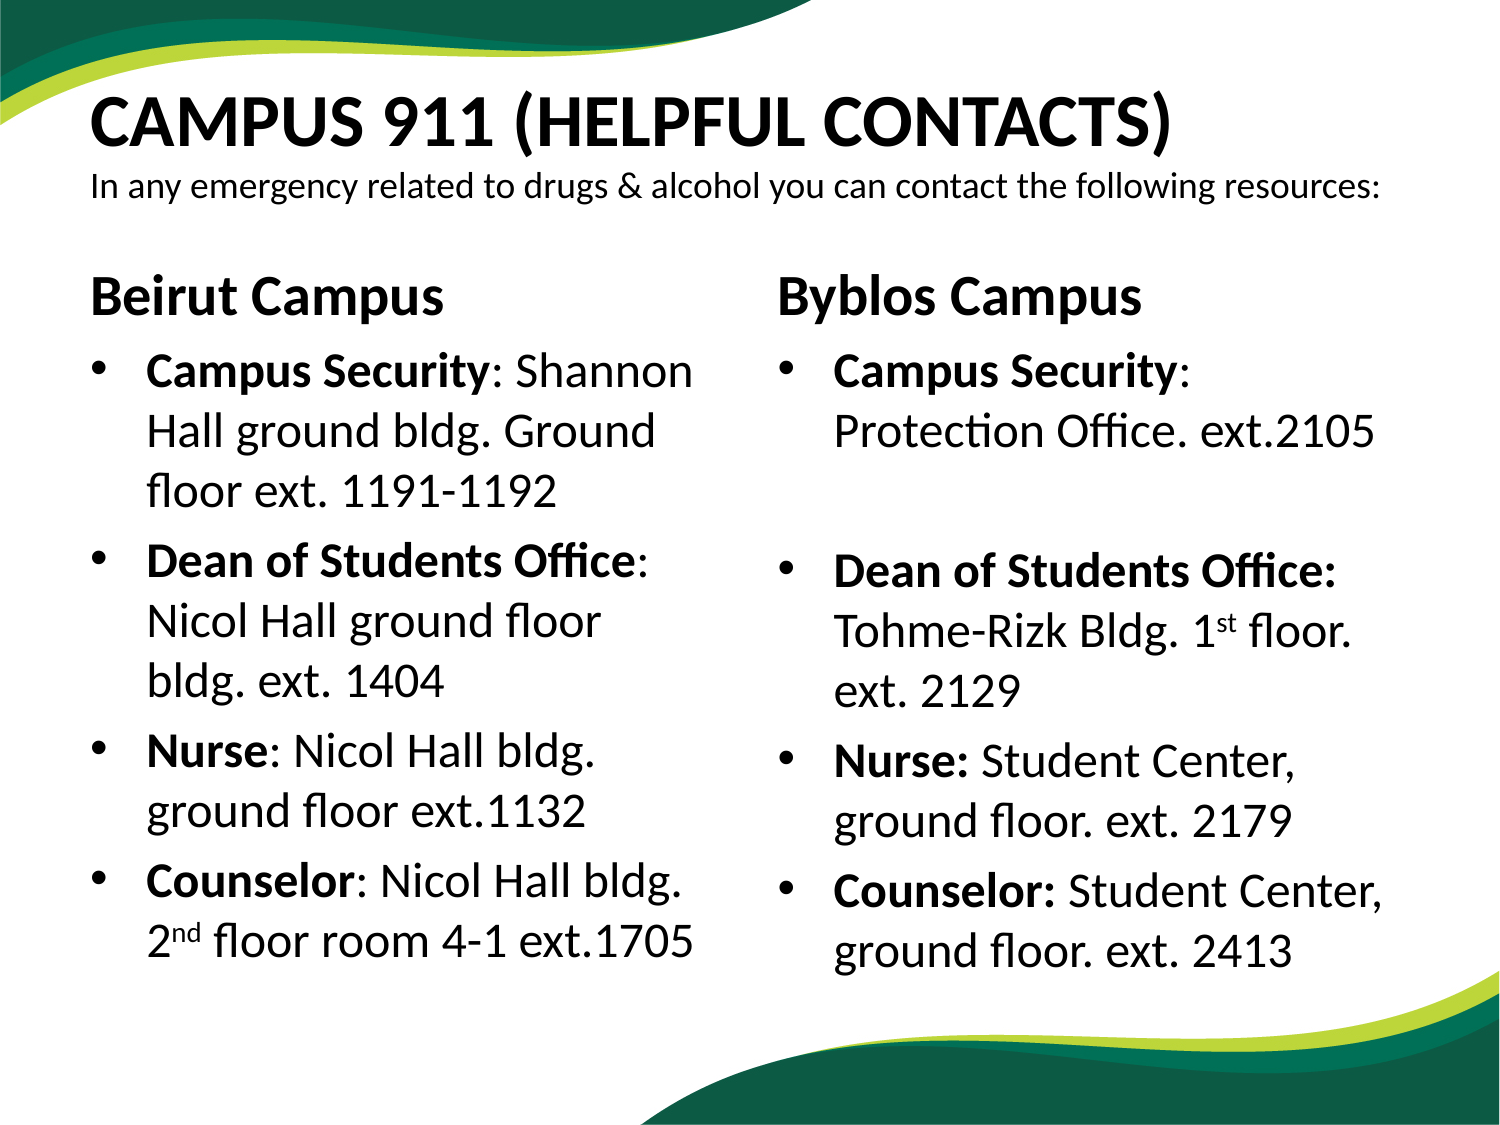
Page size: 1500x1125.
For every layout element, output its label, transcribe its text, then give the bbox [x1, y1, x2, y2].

list Beirut Campus Campus Security: Shannon Hall ground bldg. Ground floor ext. 1191-1192 Dean of Students Office: Nicol Hall ground floor bldg. ext. 1404 Nurse: Nicol Hall bldg. ground floor ext.1132 Counselor: Nicol Hall bldg. 2nd floor room 4-1 ext.1705 [74, 249, 738, 1088]
list Byblos Campus Campus Security: Protection Office. ext.2105 Dean of Students Office: Tohme-Rizk Bldg. 1st floor. ext. 2129 Nurse: Student Center, ground floor. ext. 2179 Counselor: Student Center, ground floor. ext. 2413 [762, 249, 1426, 1051]
title CAMPUS 911 (HELPFUL CONTACTS) In any emergency related to drugs & alcohol you can contact the following resources: [74, 24, 1426, 263]
picture [0, 0, 1500, 1125]
